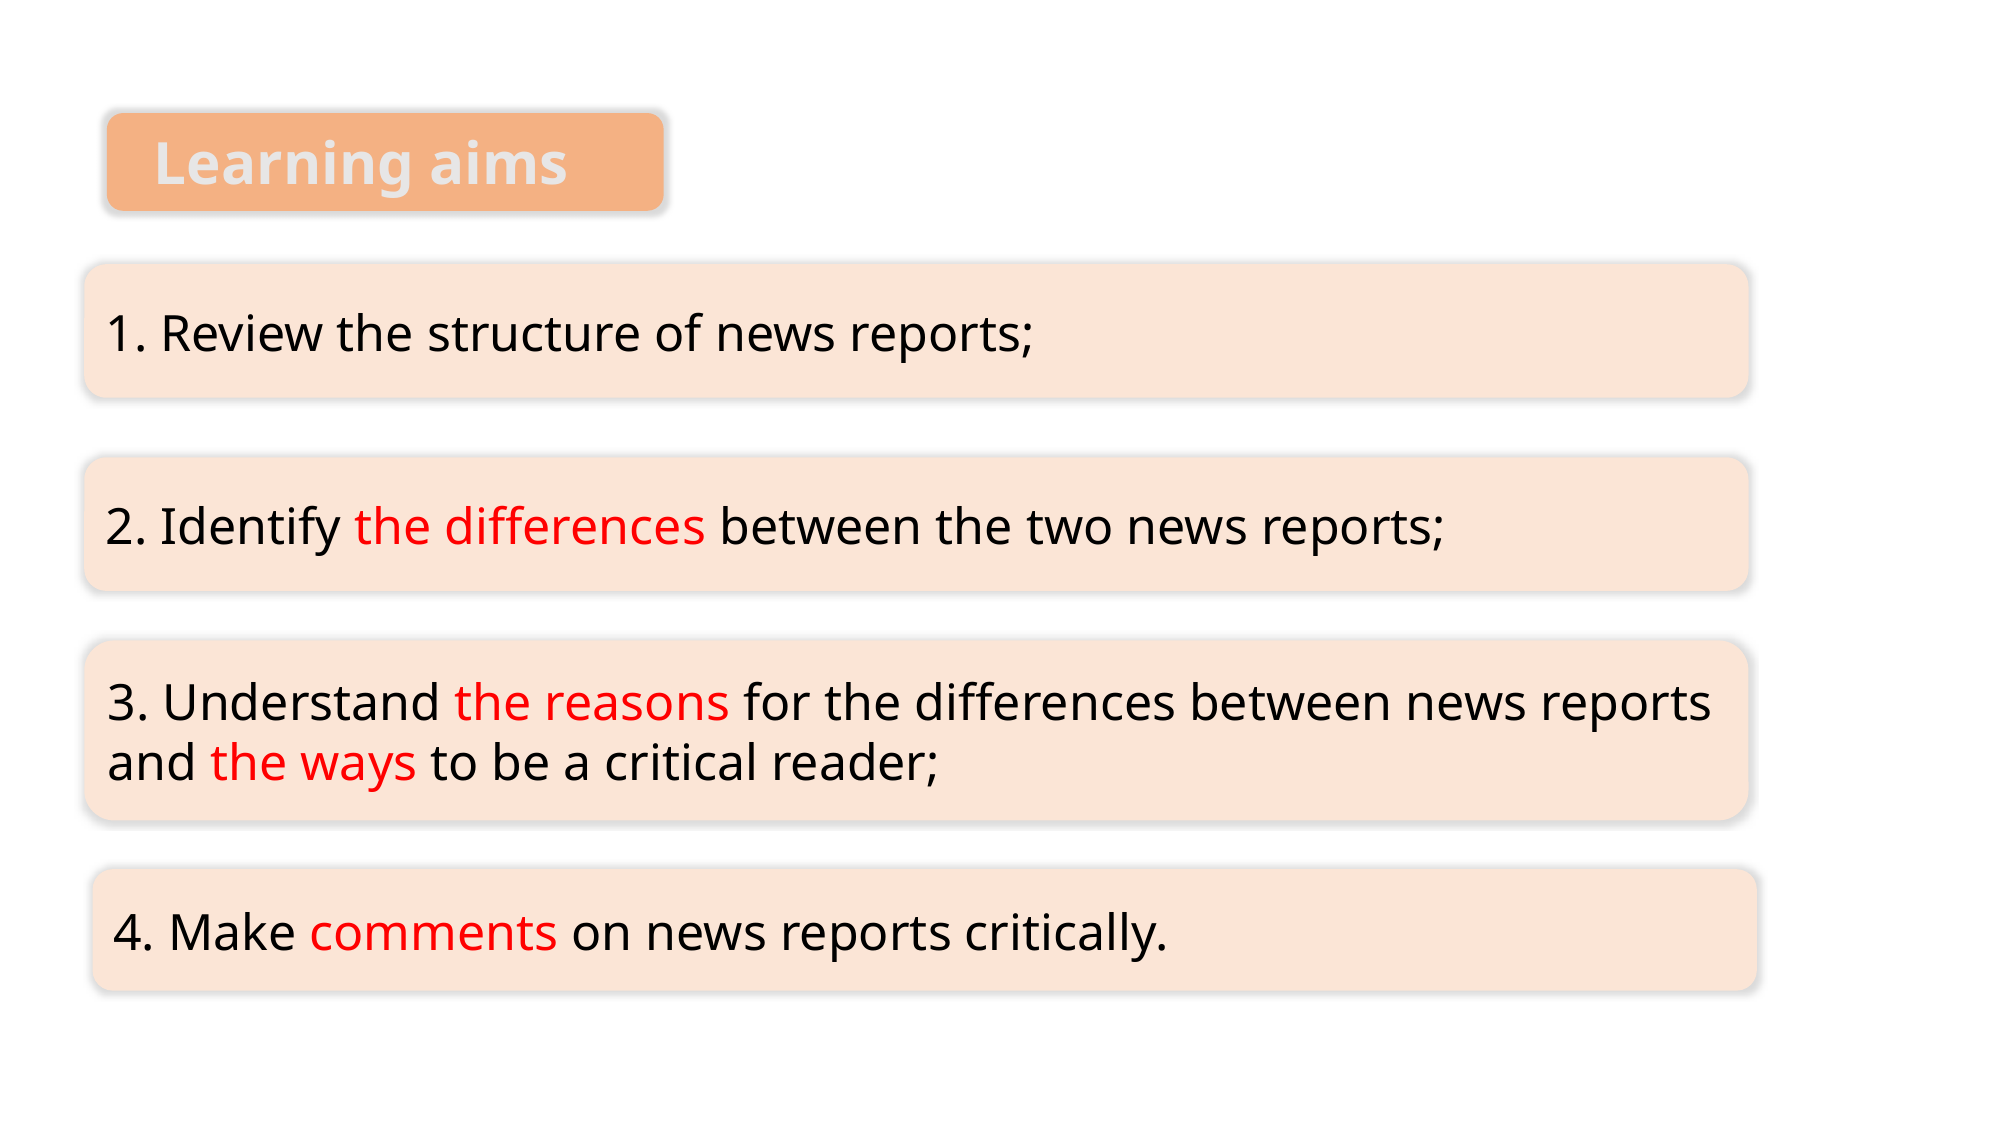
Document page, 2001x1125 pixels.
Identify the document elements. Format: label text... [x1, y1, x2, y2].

text_box 2. Identify the differences between the two news reports; [83, 456, 1750, 592]
text_box [105, 111, 665, 212]
text_box 4. Make comments on news reports critically. [91, 868, 1758, 992]
text_box 3. Understand the reasons for the differences between news reports and the ways to be a critical reader; [83, 639, 1750, 822]
text_box Learning aims [139, 119, 648, 204]
text_box 1. Review the structure of news reports; [83, 263, 1750, 399]
